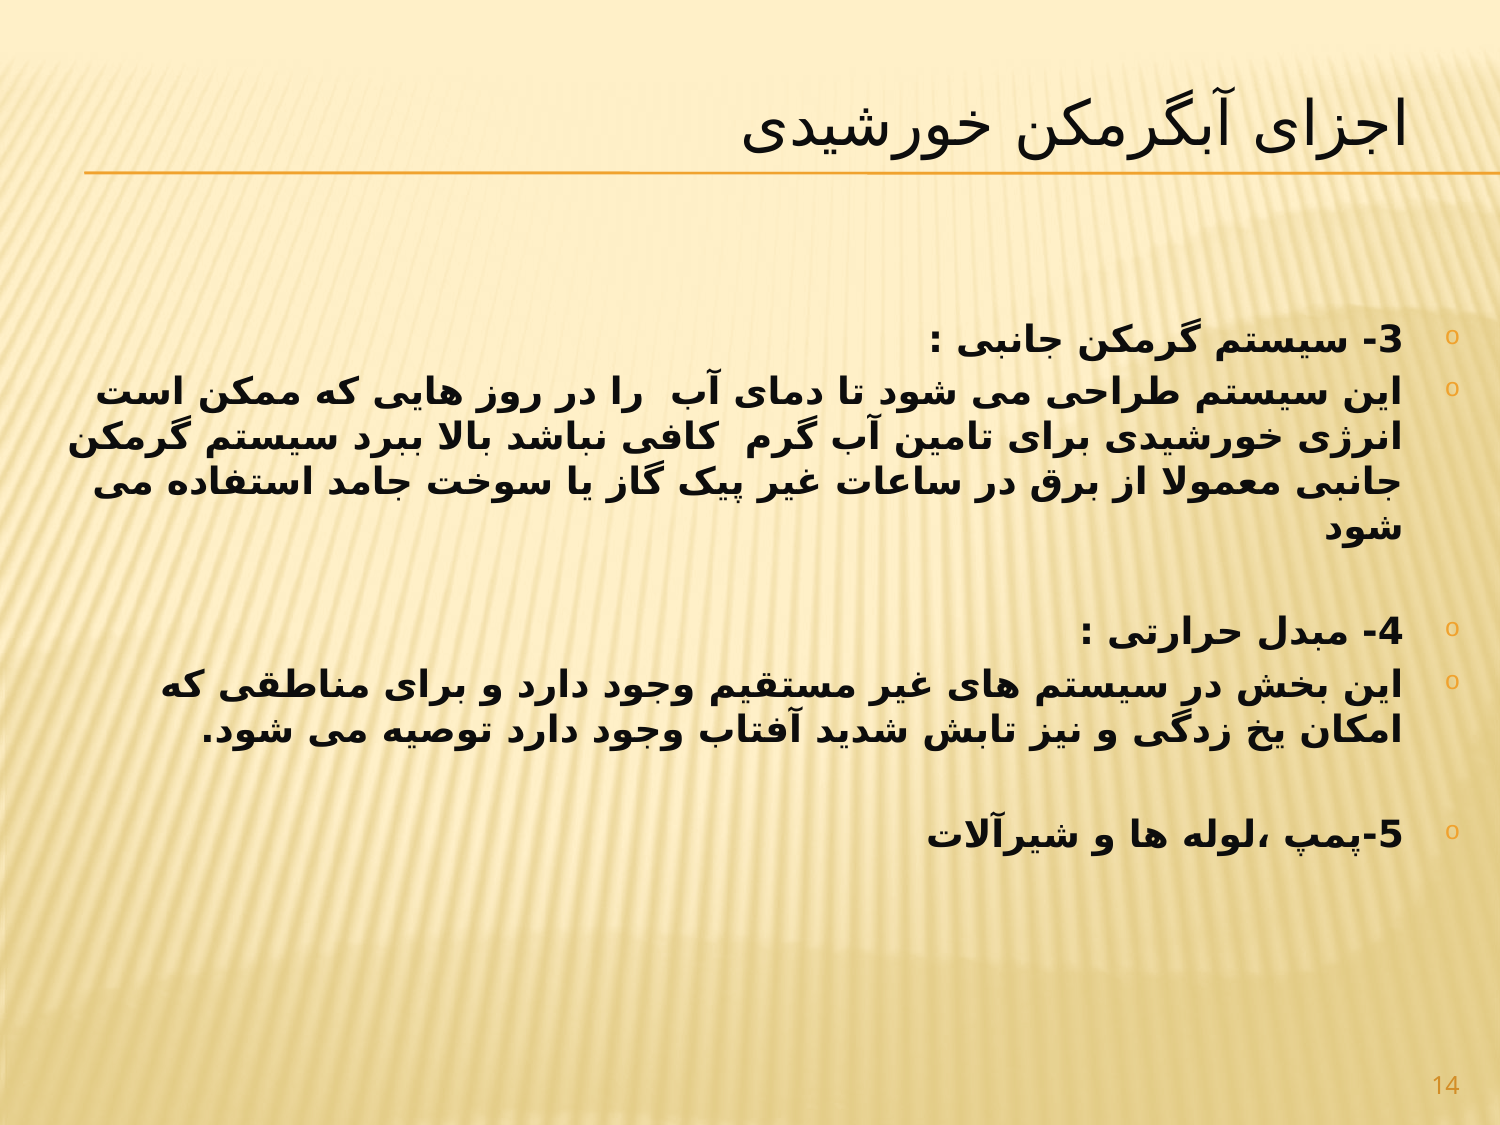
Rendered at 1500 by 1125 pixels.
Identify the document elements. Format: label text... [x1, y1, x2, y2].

title اجزای آبگرمکن خورشیدی [75, 45, 1425, 197]
slide_number 14 [1350, 1061, 1475, 1103]
list 3- سیستم گرمکن جانبی : این سیستم طراحی می شود تا دمای آب را در روز هایی که ممکن است انرژی خورشیدی برای تامین آب گرم کافی نباشد بالا ببرد سیستم گرمکن جانبی معمولا از برق در ساعات غیر پیک گاز یا سوخت جامد استفاده می شود 4- مبدل حرارتی : این بخش در سیستم های غیر مستقیم وجود دارد و برای مناطقی که امکان یخ زدگی و نیز تابش شدید آفتاب وجود دارد توصیه می شود. 5-پمپ ،لوله ها و شیرآلات [50, 254, 1475, 998]
